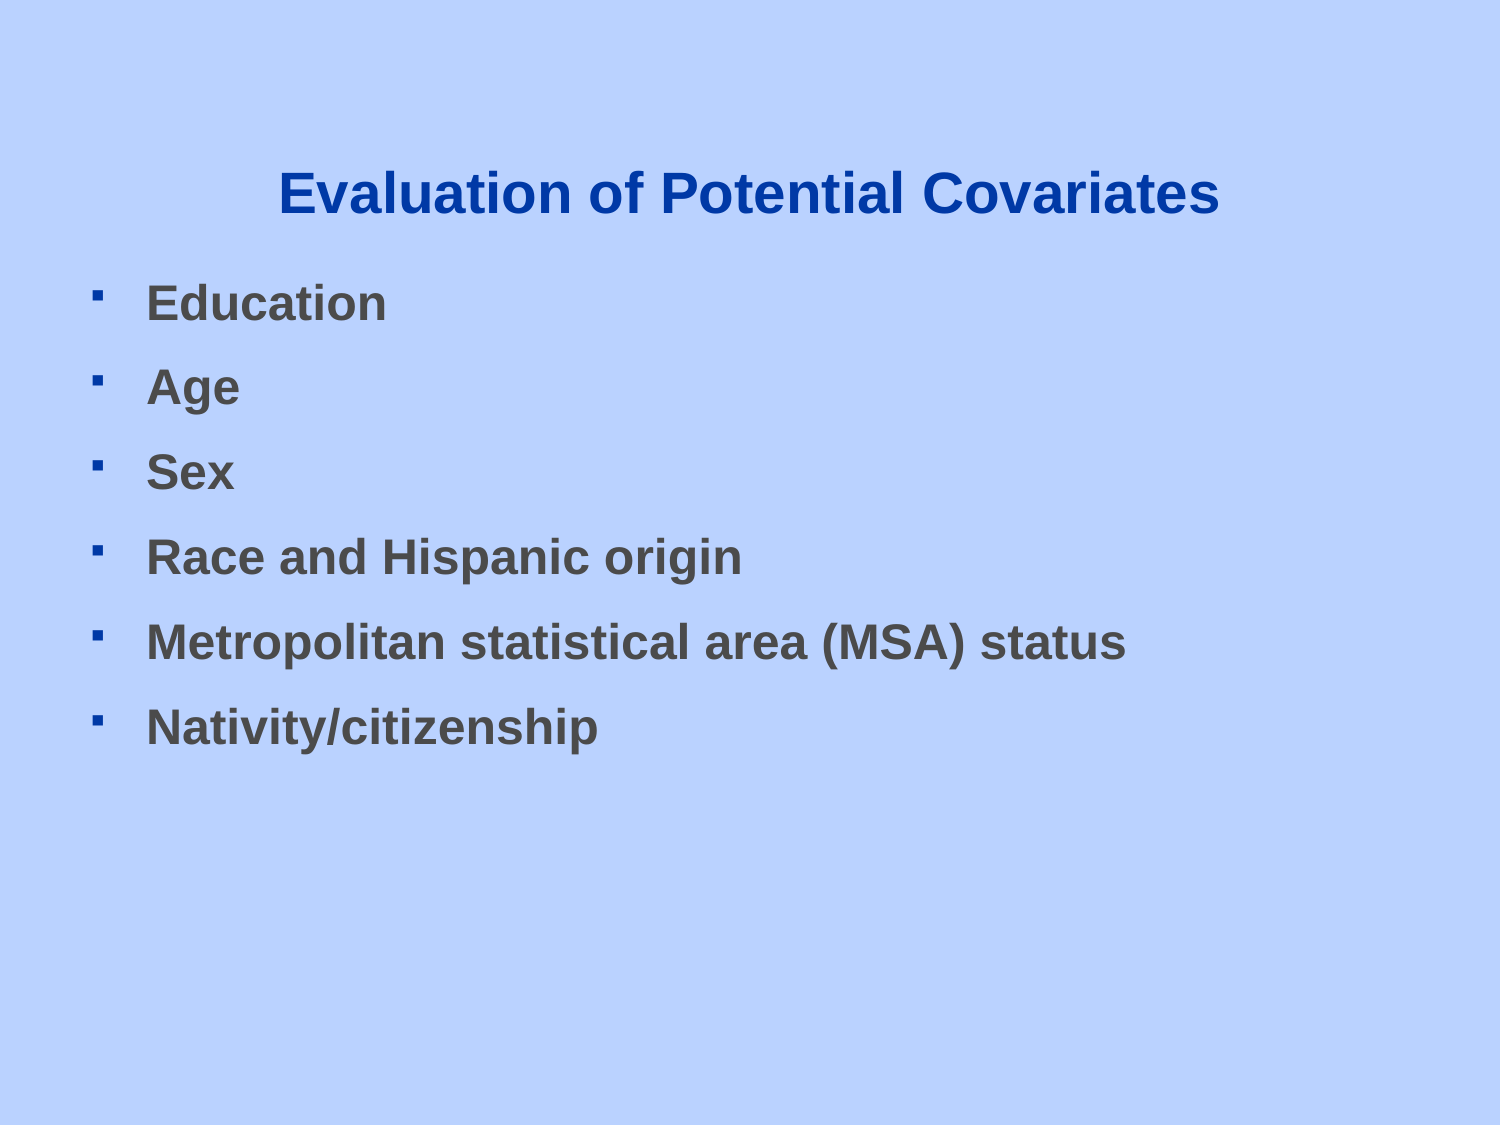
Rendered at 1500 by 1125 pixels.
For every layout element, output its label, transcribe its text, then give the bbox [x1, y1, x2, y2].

list Education Age Sex Race and Hispanic origin Metropolitan statistical area (MSA) status Nativity/citizenship [75, 262, 1425, 950]
title Evaluation of Potential Covariates [75, 45, 1425, 233]
